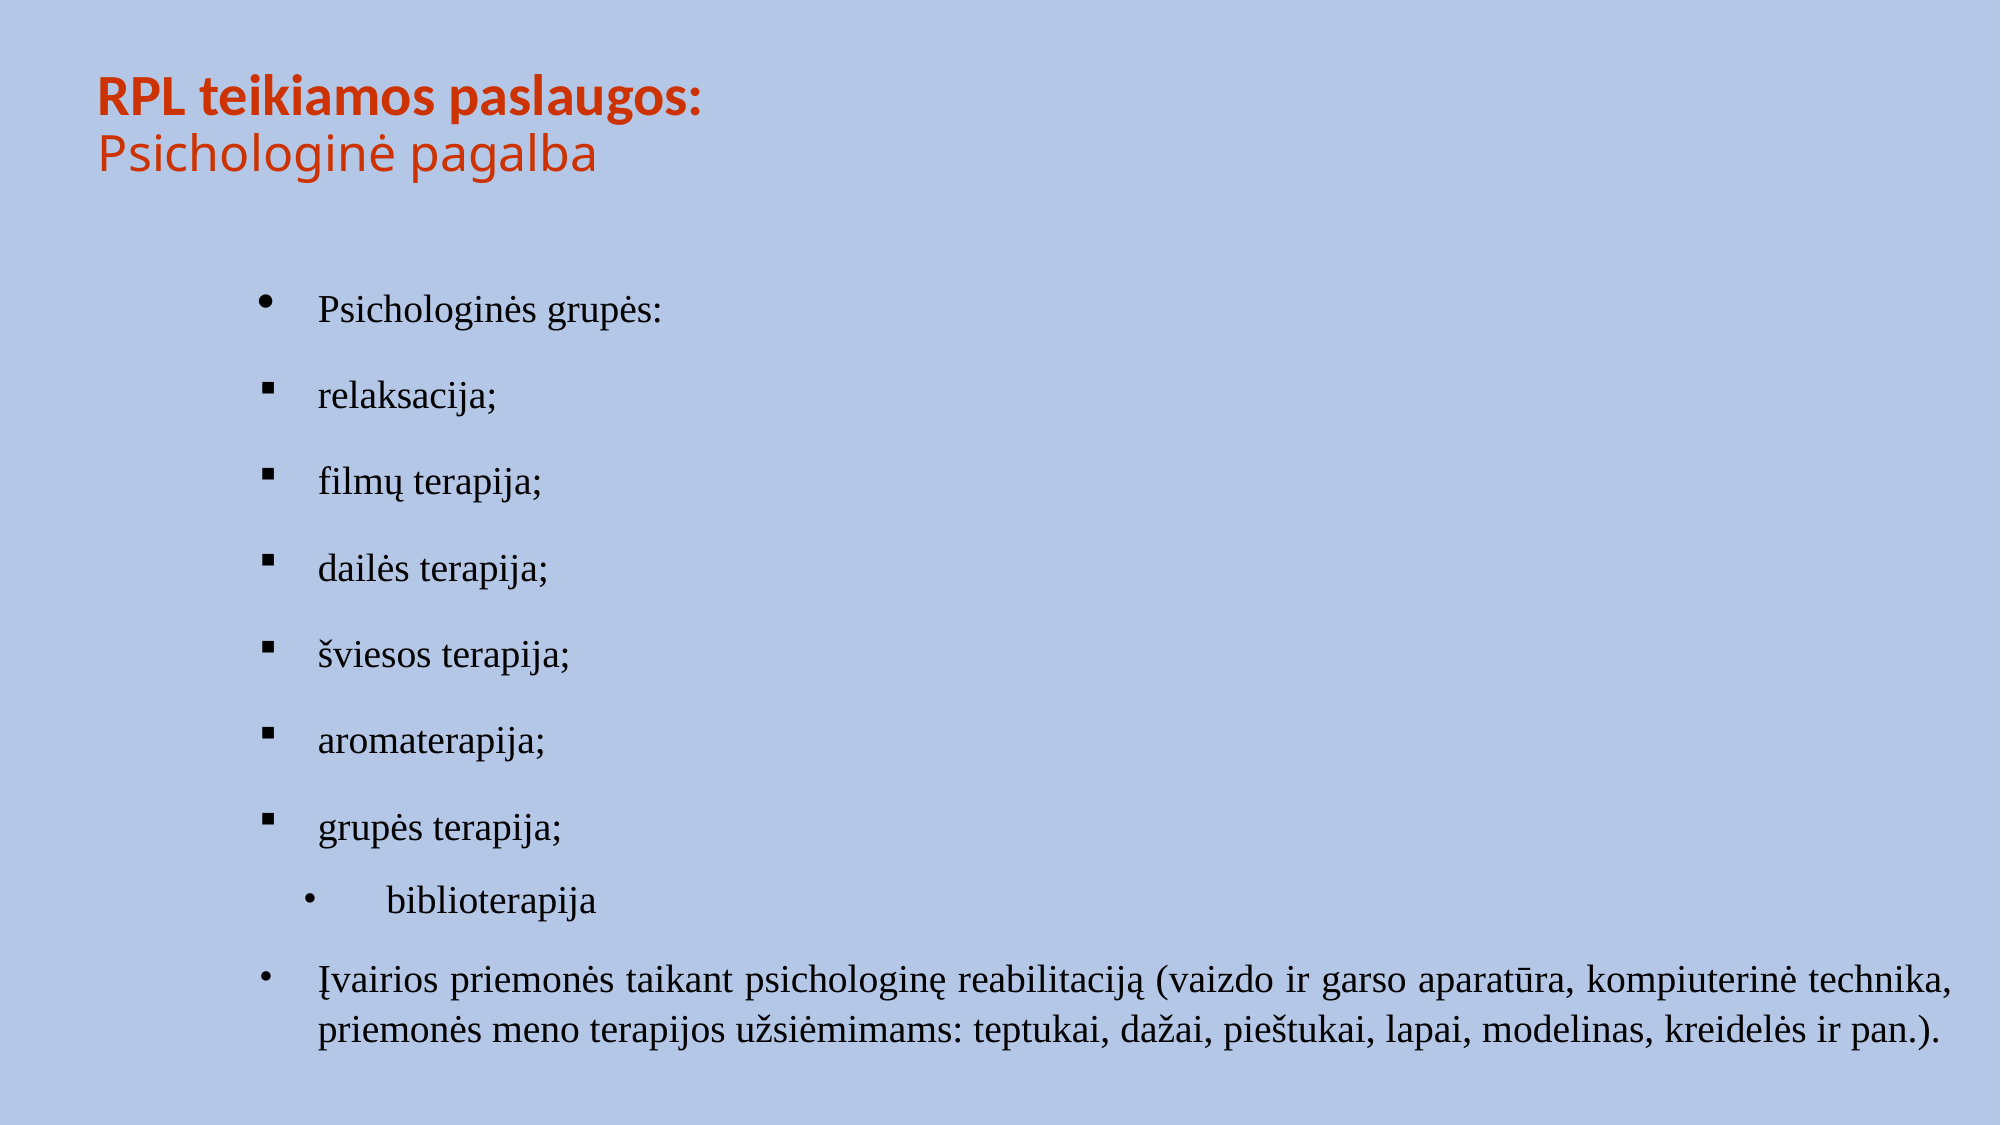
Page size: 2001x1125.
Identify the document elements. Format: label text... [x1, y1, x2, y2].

list Psichologinės grupės: relaksacija; filmų terapija; dailės terapija; šviesos terapija; aromaterapija; grupės terapija; biblioterapija Įvairios priemonės taikant psichologinę reabilitaciją (vaizdo ir garso aparatūra, kompiuterinė technika, priemonės meno terapijos užsiėmimams: teptukai, dažai, pieštukai, lapai, modelinas, kreidelės ir pan.). [244, 251, 1970, 1099]
title RPL teikiamos paslaugos: Psichologinė pagalba [82, 14, 1808, 233]
